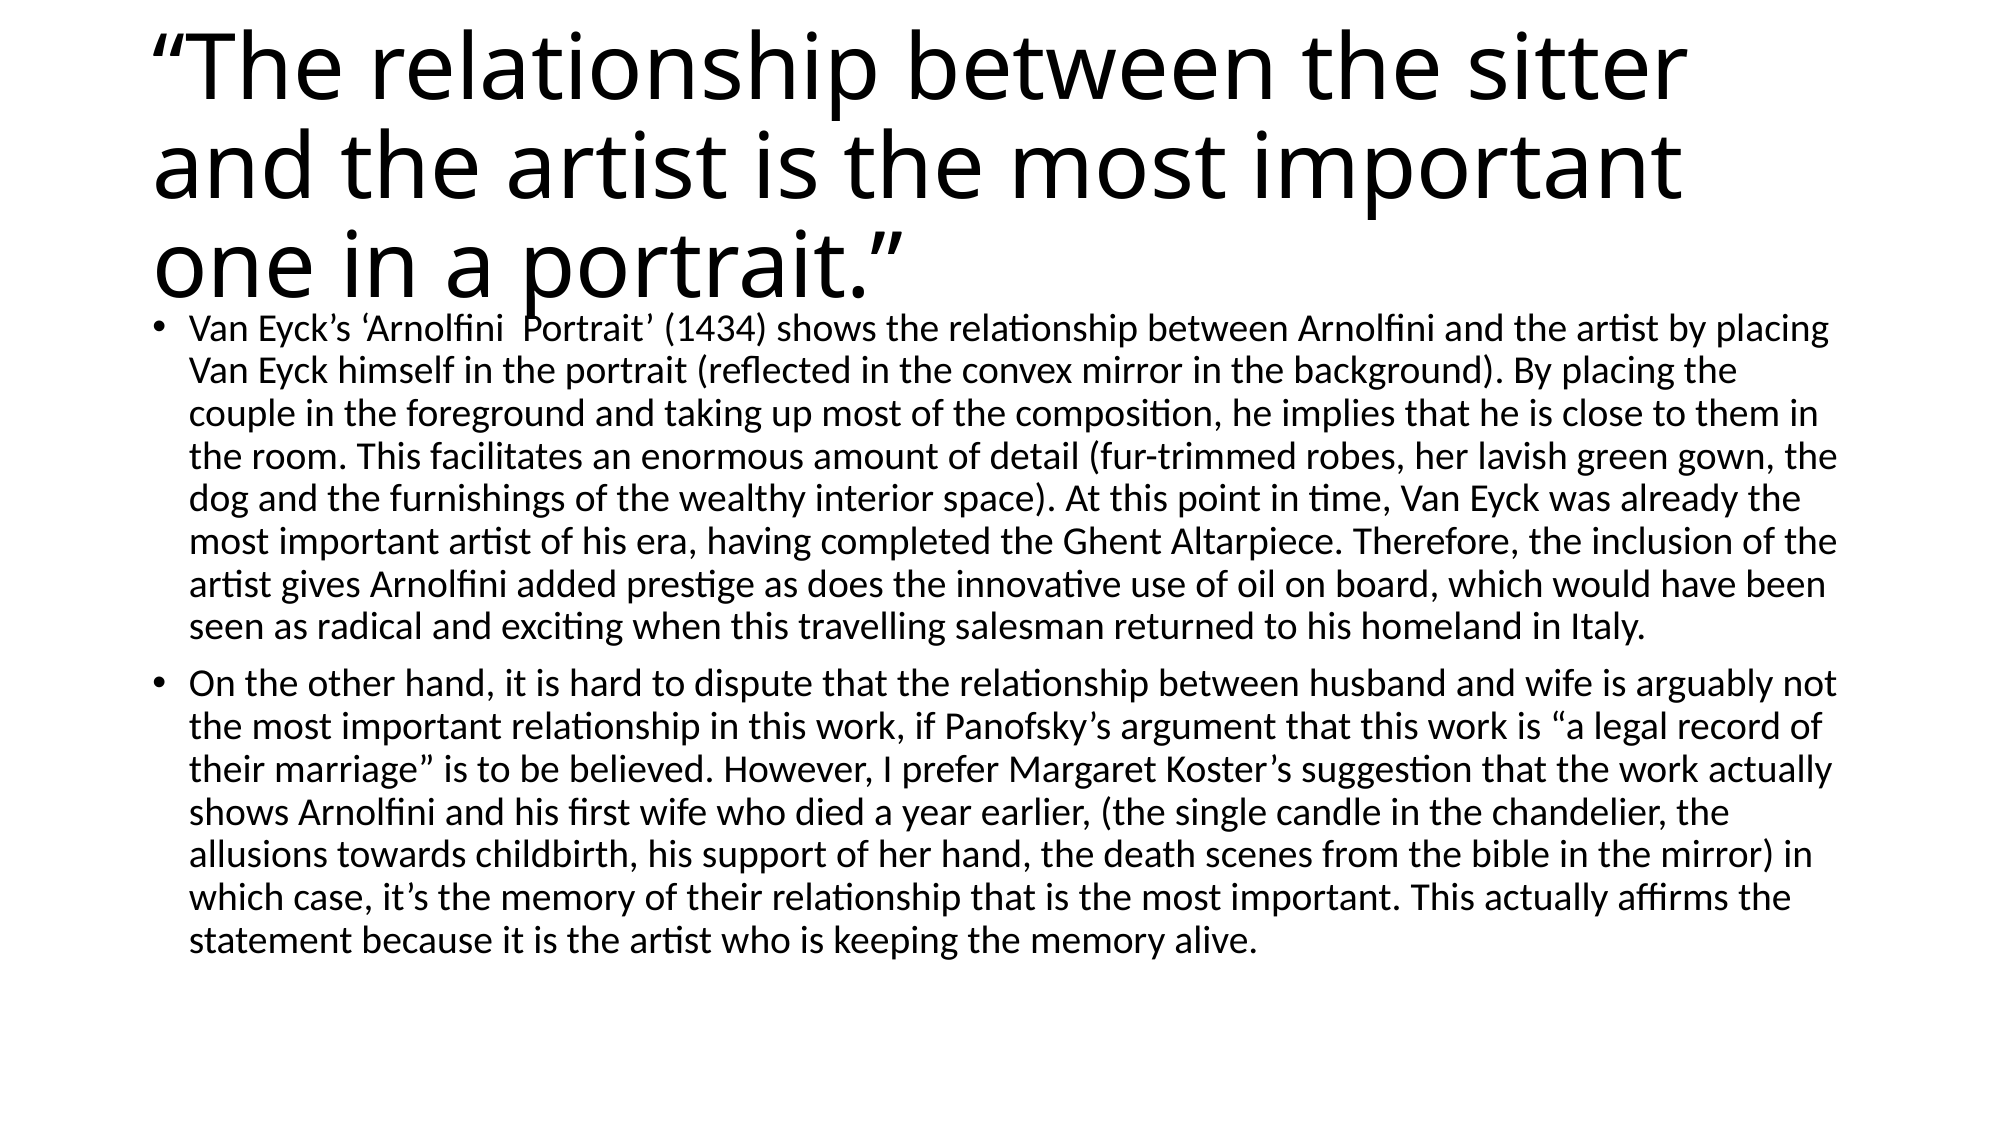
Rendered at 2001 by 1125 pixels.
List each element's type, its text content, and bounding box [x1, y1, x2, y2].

title “The relationship between the sitter and the artist is the most important one in a portrait.” [137, 59, 1863, 278]
list Van Eyck’s ‘Arnolfini Portrait’ (1434) shows the relationship between Arnolfini and the artist by placing Van Eyck himself in the portrait (reflected in the convex mirror in the background). By placing the couple in the foreground and taking up most of the composition, he implies that he is close to them in the room. This facilitates an enormous amount of detail (fur-trimmed robes, her lavish green gown, the dog and the furnishings of the wealthy interior space). At this point in time, Van Eyck was already the most important artist of his era, having completed the Ghent Altarpiece. Therefore, the inclusion of the artist gives Arnolfini added prestige as does the innovative use of oil on board, which would have been seen as radical and exciting when this travelling salesman returned to his homeland in Italy. On the other hand, it is hard to dispute that the relationship between husband and wife is arguably not the most important relationship in this work, if Panofsky’s argument that this work is “a legal record of their marriage” is to be believed. However, I prefer Margaret Koster’s suggestion that the work actually shows Arnolfini and his first wife who died a year earlier, (the single candle in the chandelier, the allusions towards childbirth, his support of her hand, the death scenes from the bible in the mirror) in which case, it’s the memory of their relationship that is the most important. This actually affirms the statement because it is the artist who is keeping the memory alive. [137, 299, 1863, 1014]
